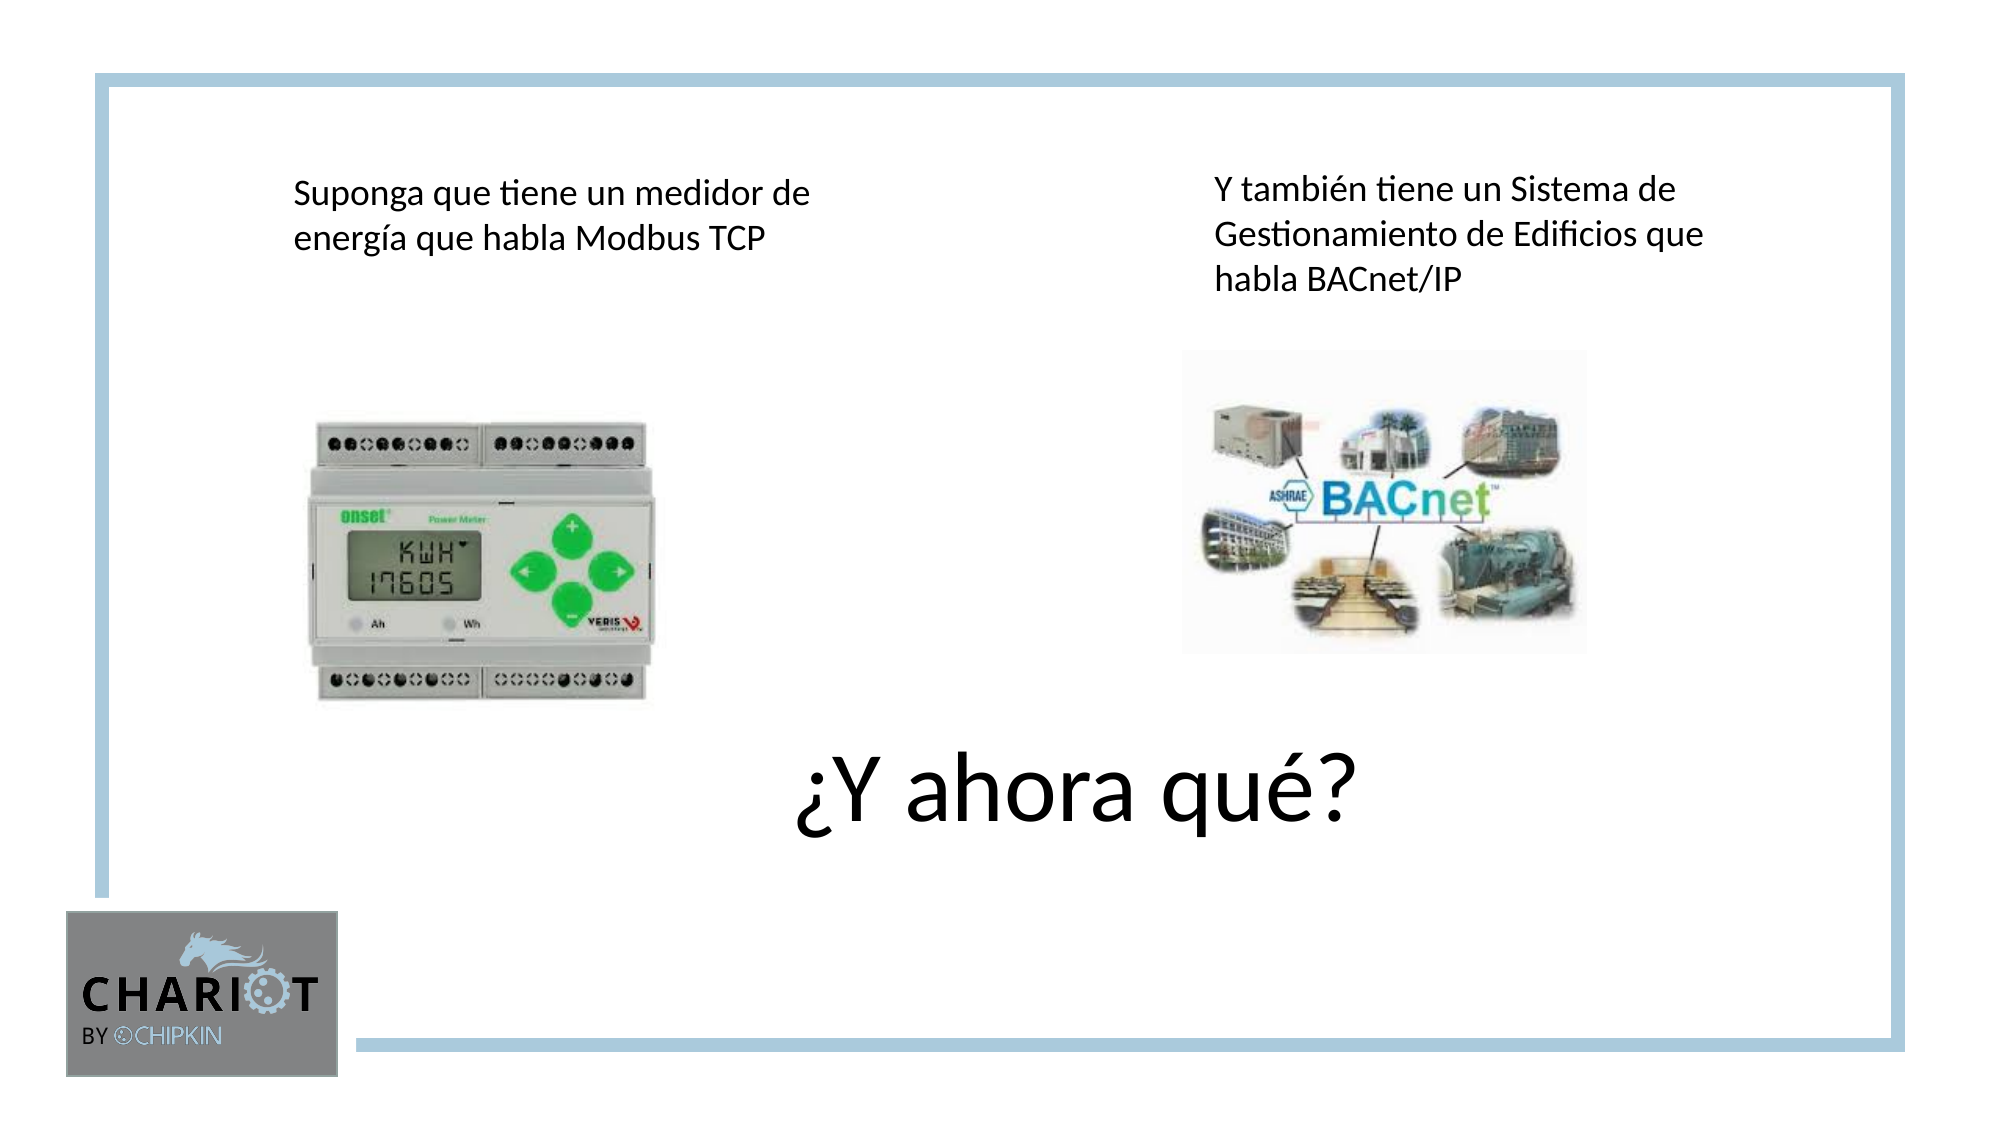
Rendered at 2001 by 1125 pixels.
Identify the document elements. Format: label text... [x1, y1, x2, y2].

text_box Suponga que tiene un medidor de energía que habla Modbus TCP [278, 160, 837, 266]
picture [278, 410, 684, 715]
text_box Y también tiene un Sistema de Gestionamiento de Edificios que habla BACnet/IP [1199, 156, 1758, 307]
text_box [101, 79, 1899, 1046]
text_box [66, 911, 338, 1077]
text_box BY [66, 1013, 154, 1057]
picture [83, 932, 318, 1014]
text_box ¿Y ahora qué? [777, 714, 1509, 849]
text_box [74, 897, 357, 1085]
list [114, 1026, 221, 1045]
picture [1182, 350, 1587, 654]
